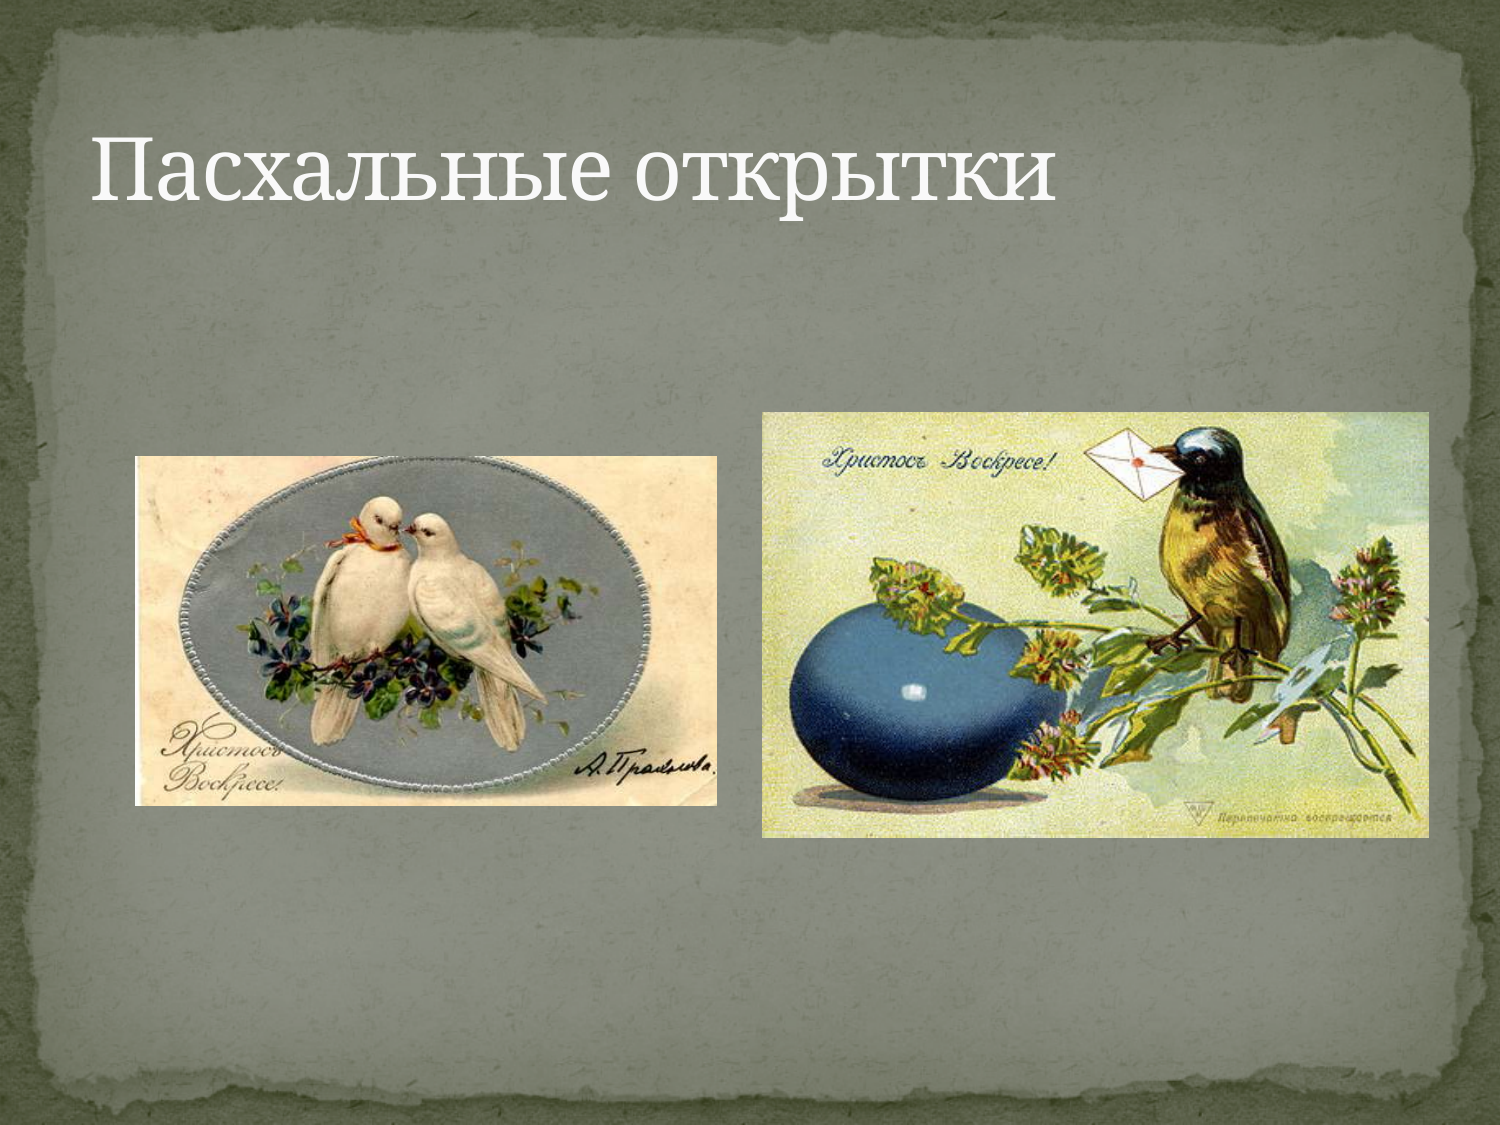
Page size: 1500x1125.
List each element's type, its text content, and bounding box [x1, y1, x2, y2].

title Пасхальные открытки [74, 24, 1425, 225]
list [138, 459, 716, 805]
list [764, 414, 1428, 837]
